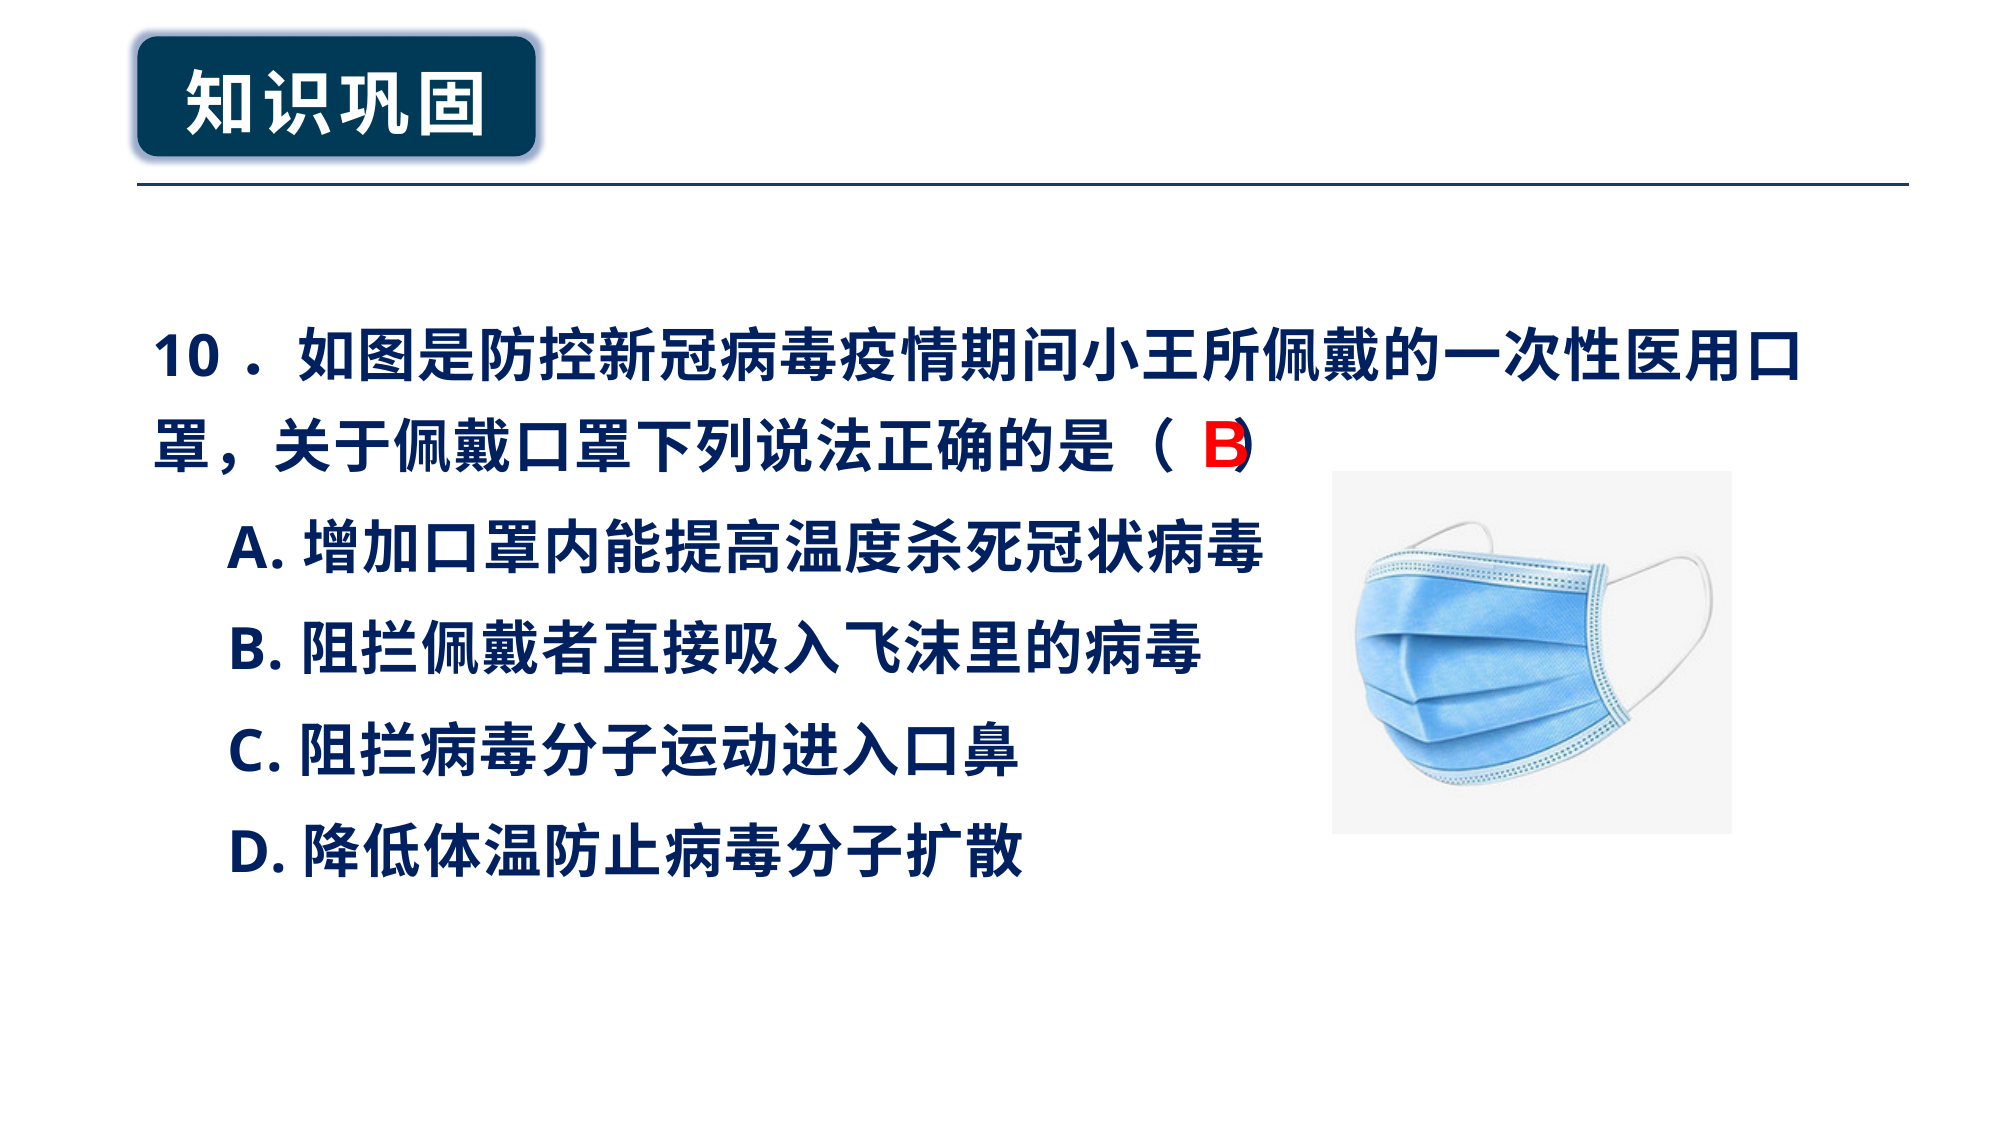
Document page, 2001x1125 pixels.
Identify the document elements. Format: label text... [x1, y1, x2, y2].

text_box B [1160, 393, 1291, 489]
list 10．如图是防控新冠病毒疫情期间小王所佩戴的一次性医用口罩，关于佩戴口罩下列说法正确的是（ ） A.增加口罩内能提高温度杀死冠状病毒 B.阻拦佩戴者直接吸入飞沫里的病毒 C.阻拦病毒分子运动进入口鼻 D.降低体温防止病毒分子扩散 [135, 197, 1865, 1027]
title 知识巩固 [96, 36, 577, 176]
picture [1332, 471, 1743, 834]
